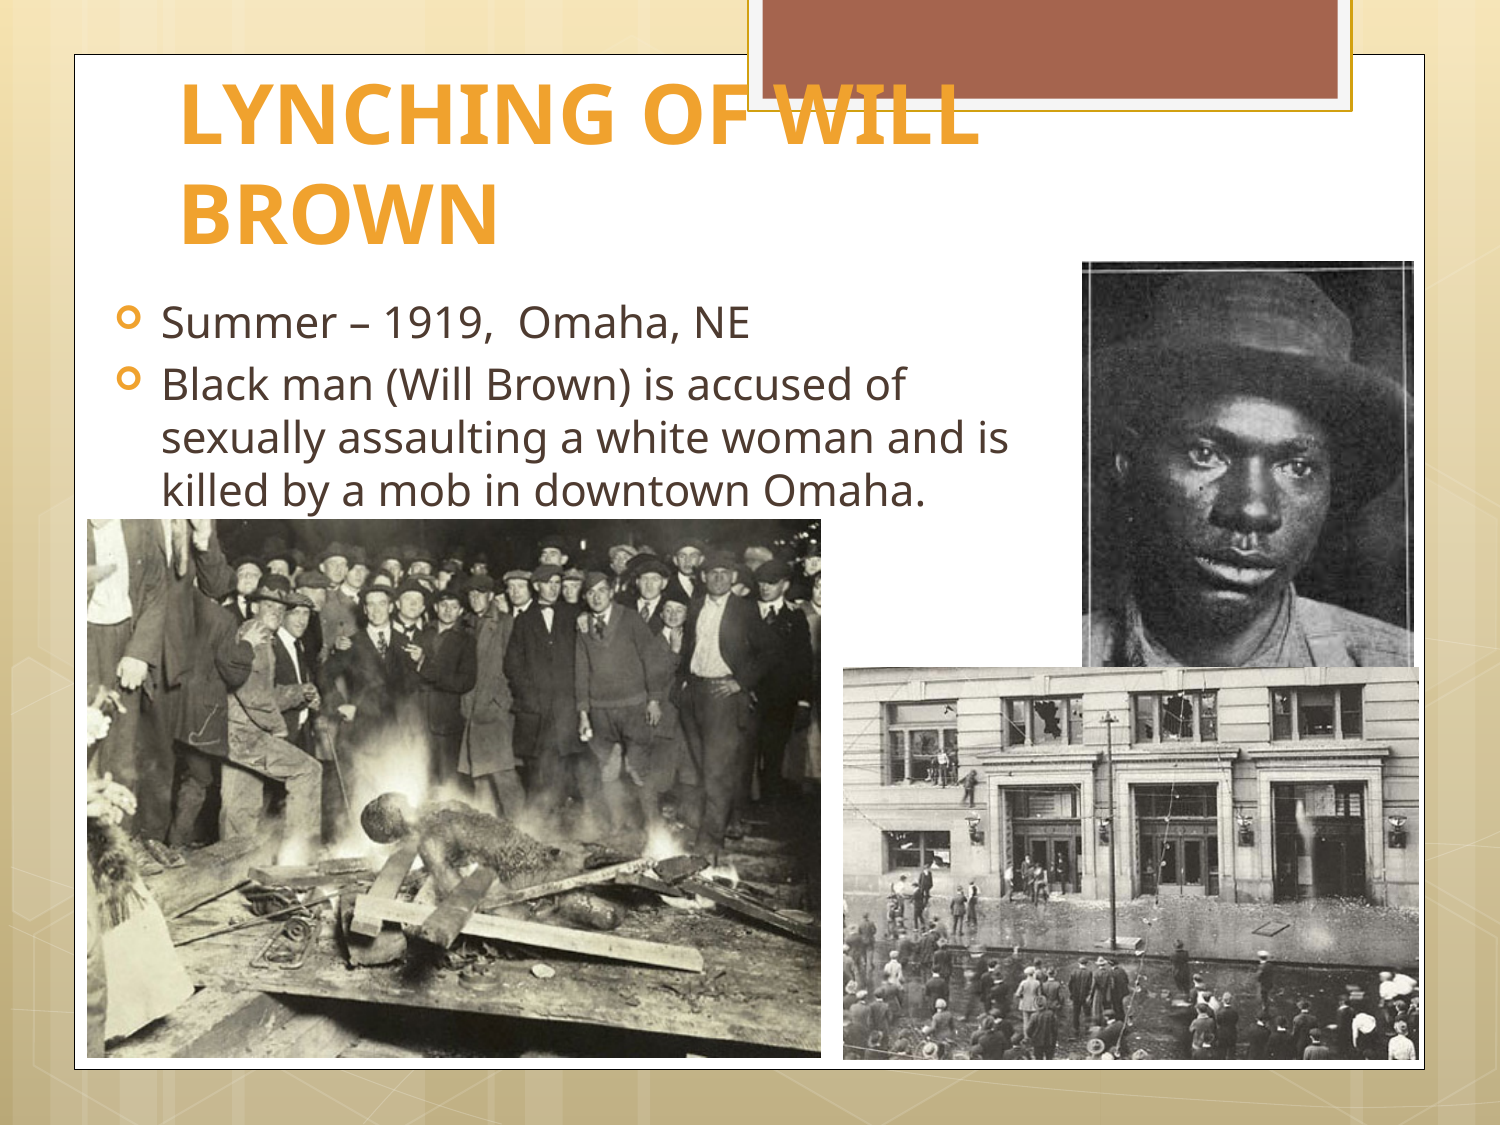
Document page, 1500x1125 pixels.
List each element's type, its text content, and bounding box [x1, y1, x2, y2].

picture [87, 518, 821, 1059]
picture [843, 261, 1420, 1060]
list Summer – 1919, Omaha, NE Black man (Will Brown) is accused of sexually assaulting a white woman and is killed by a mob in downtown Omaha. [87, 287, 1038, 527]
title LYNCHING OF WILL BROWN [162, 137, 1315, 269]
